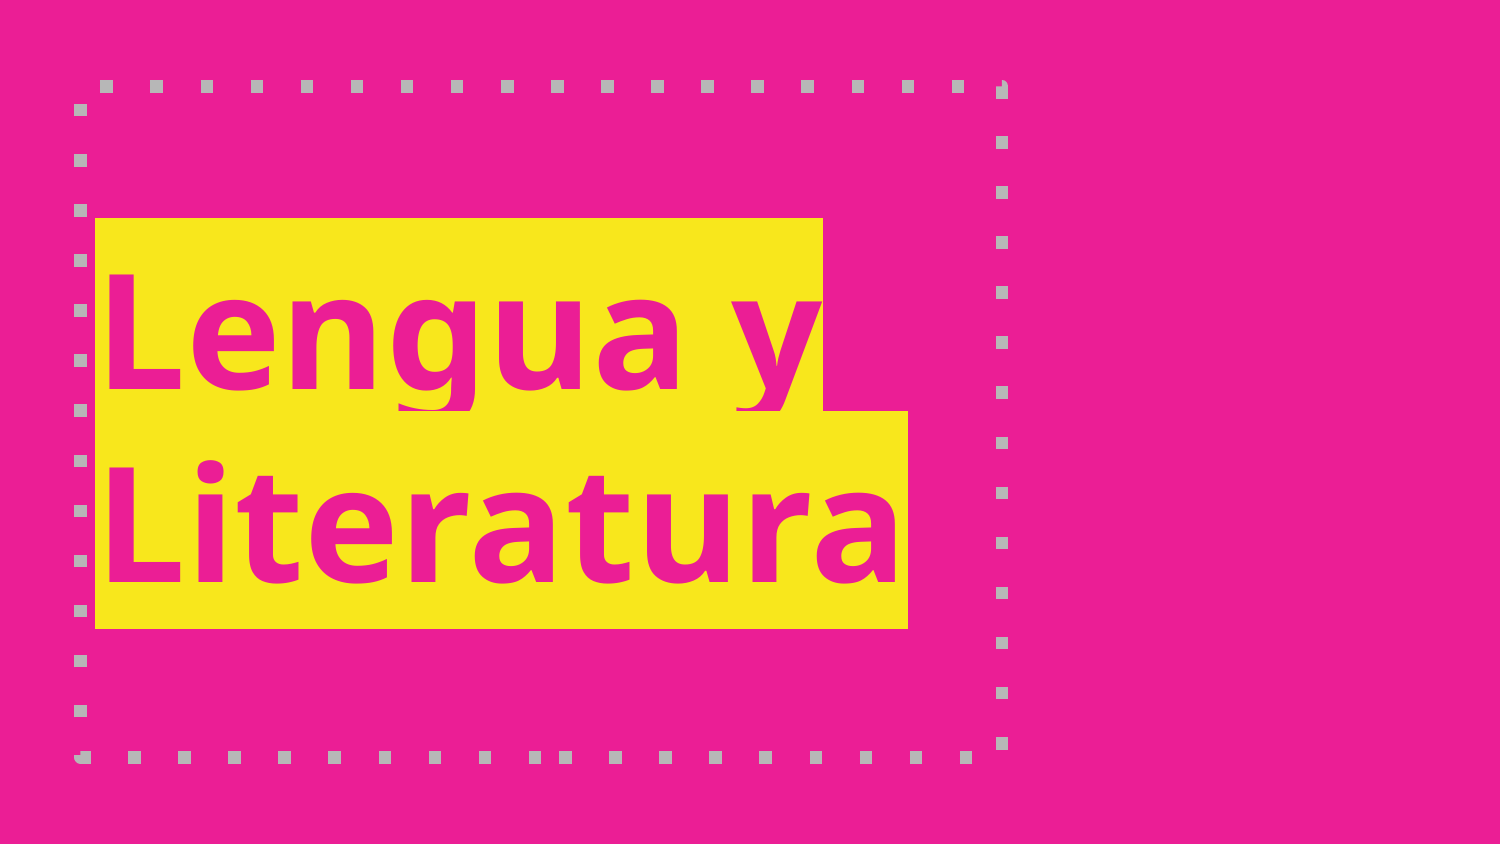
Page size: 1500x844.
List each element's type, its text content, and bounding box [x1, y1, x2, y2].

title Lengua y Literatura [80, 86, 1003, 758]
